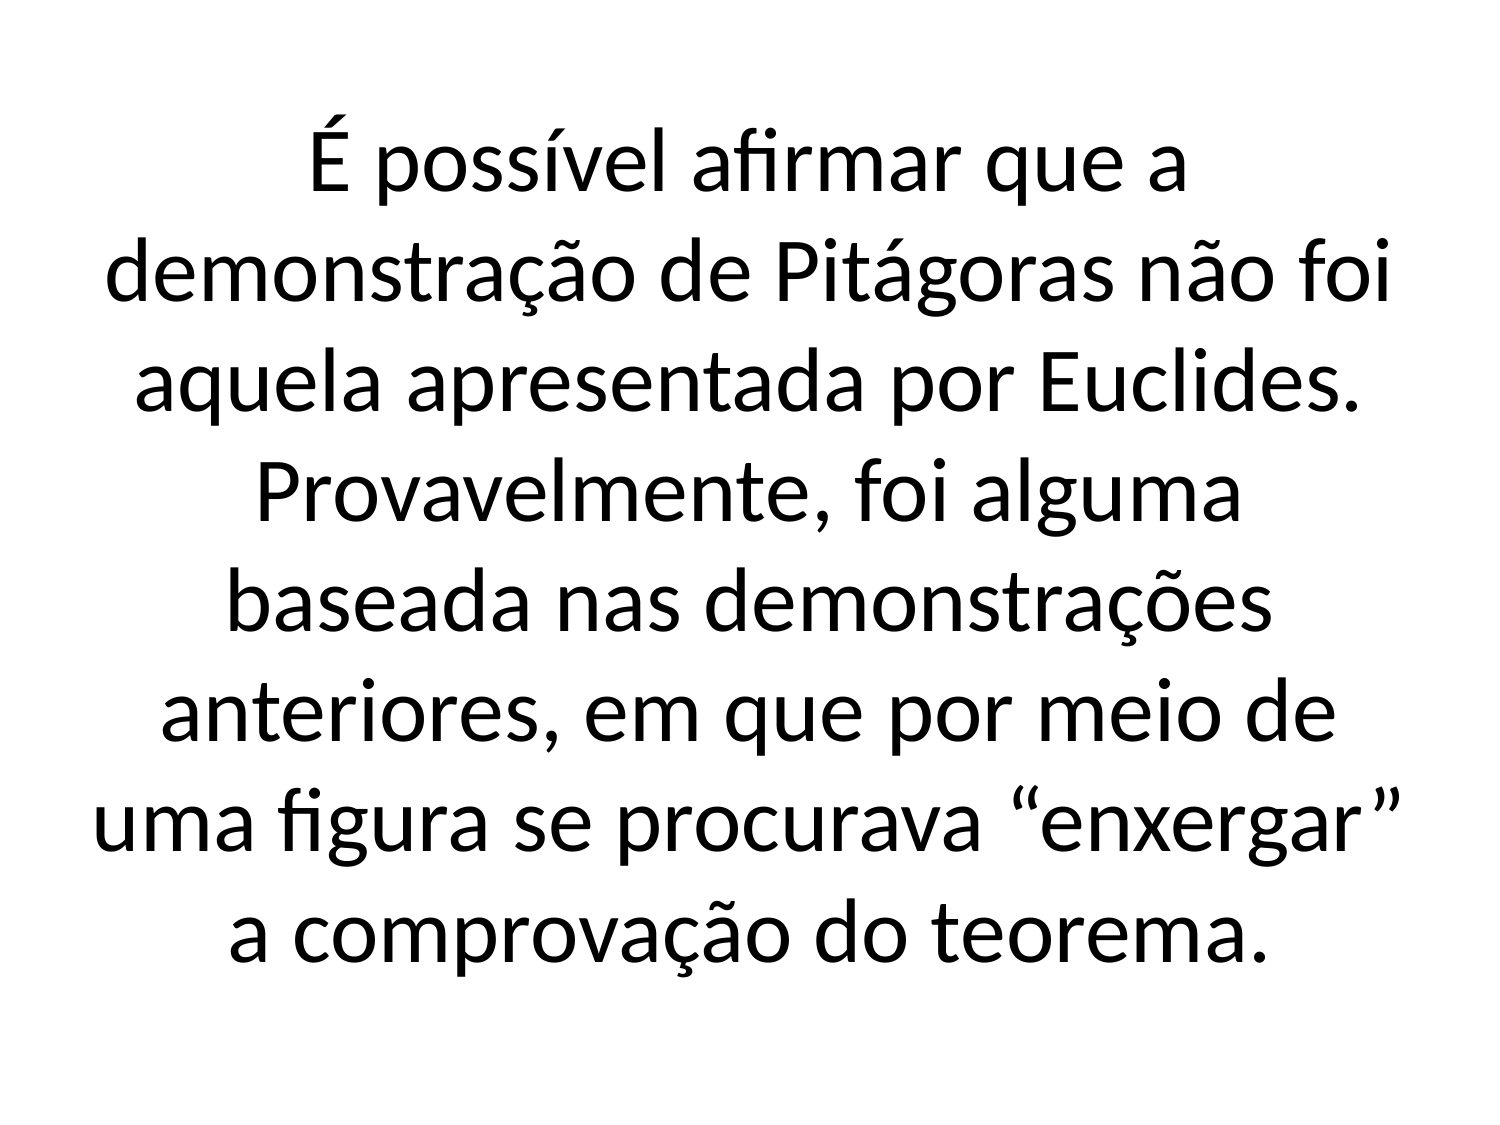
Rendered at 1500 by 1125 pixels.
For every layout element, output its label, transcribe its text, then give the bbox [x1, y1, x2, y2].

title É possível afirmar que a demonstração de Pitágoras não foi aquela apresentada por Euclides. Provavelmente, foi alguma baseada nas demonstrações anteriores, em que por meio de uma figura se procurava “enxergar” a comprovação do teorema. [75, 45, 1425, 1035]
